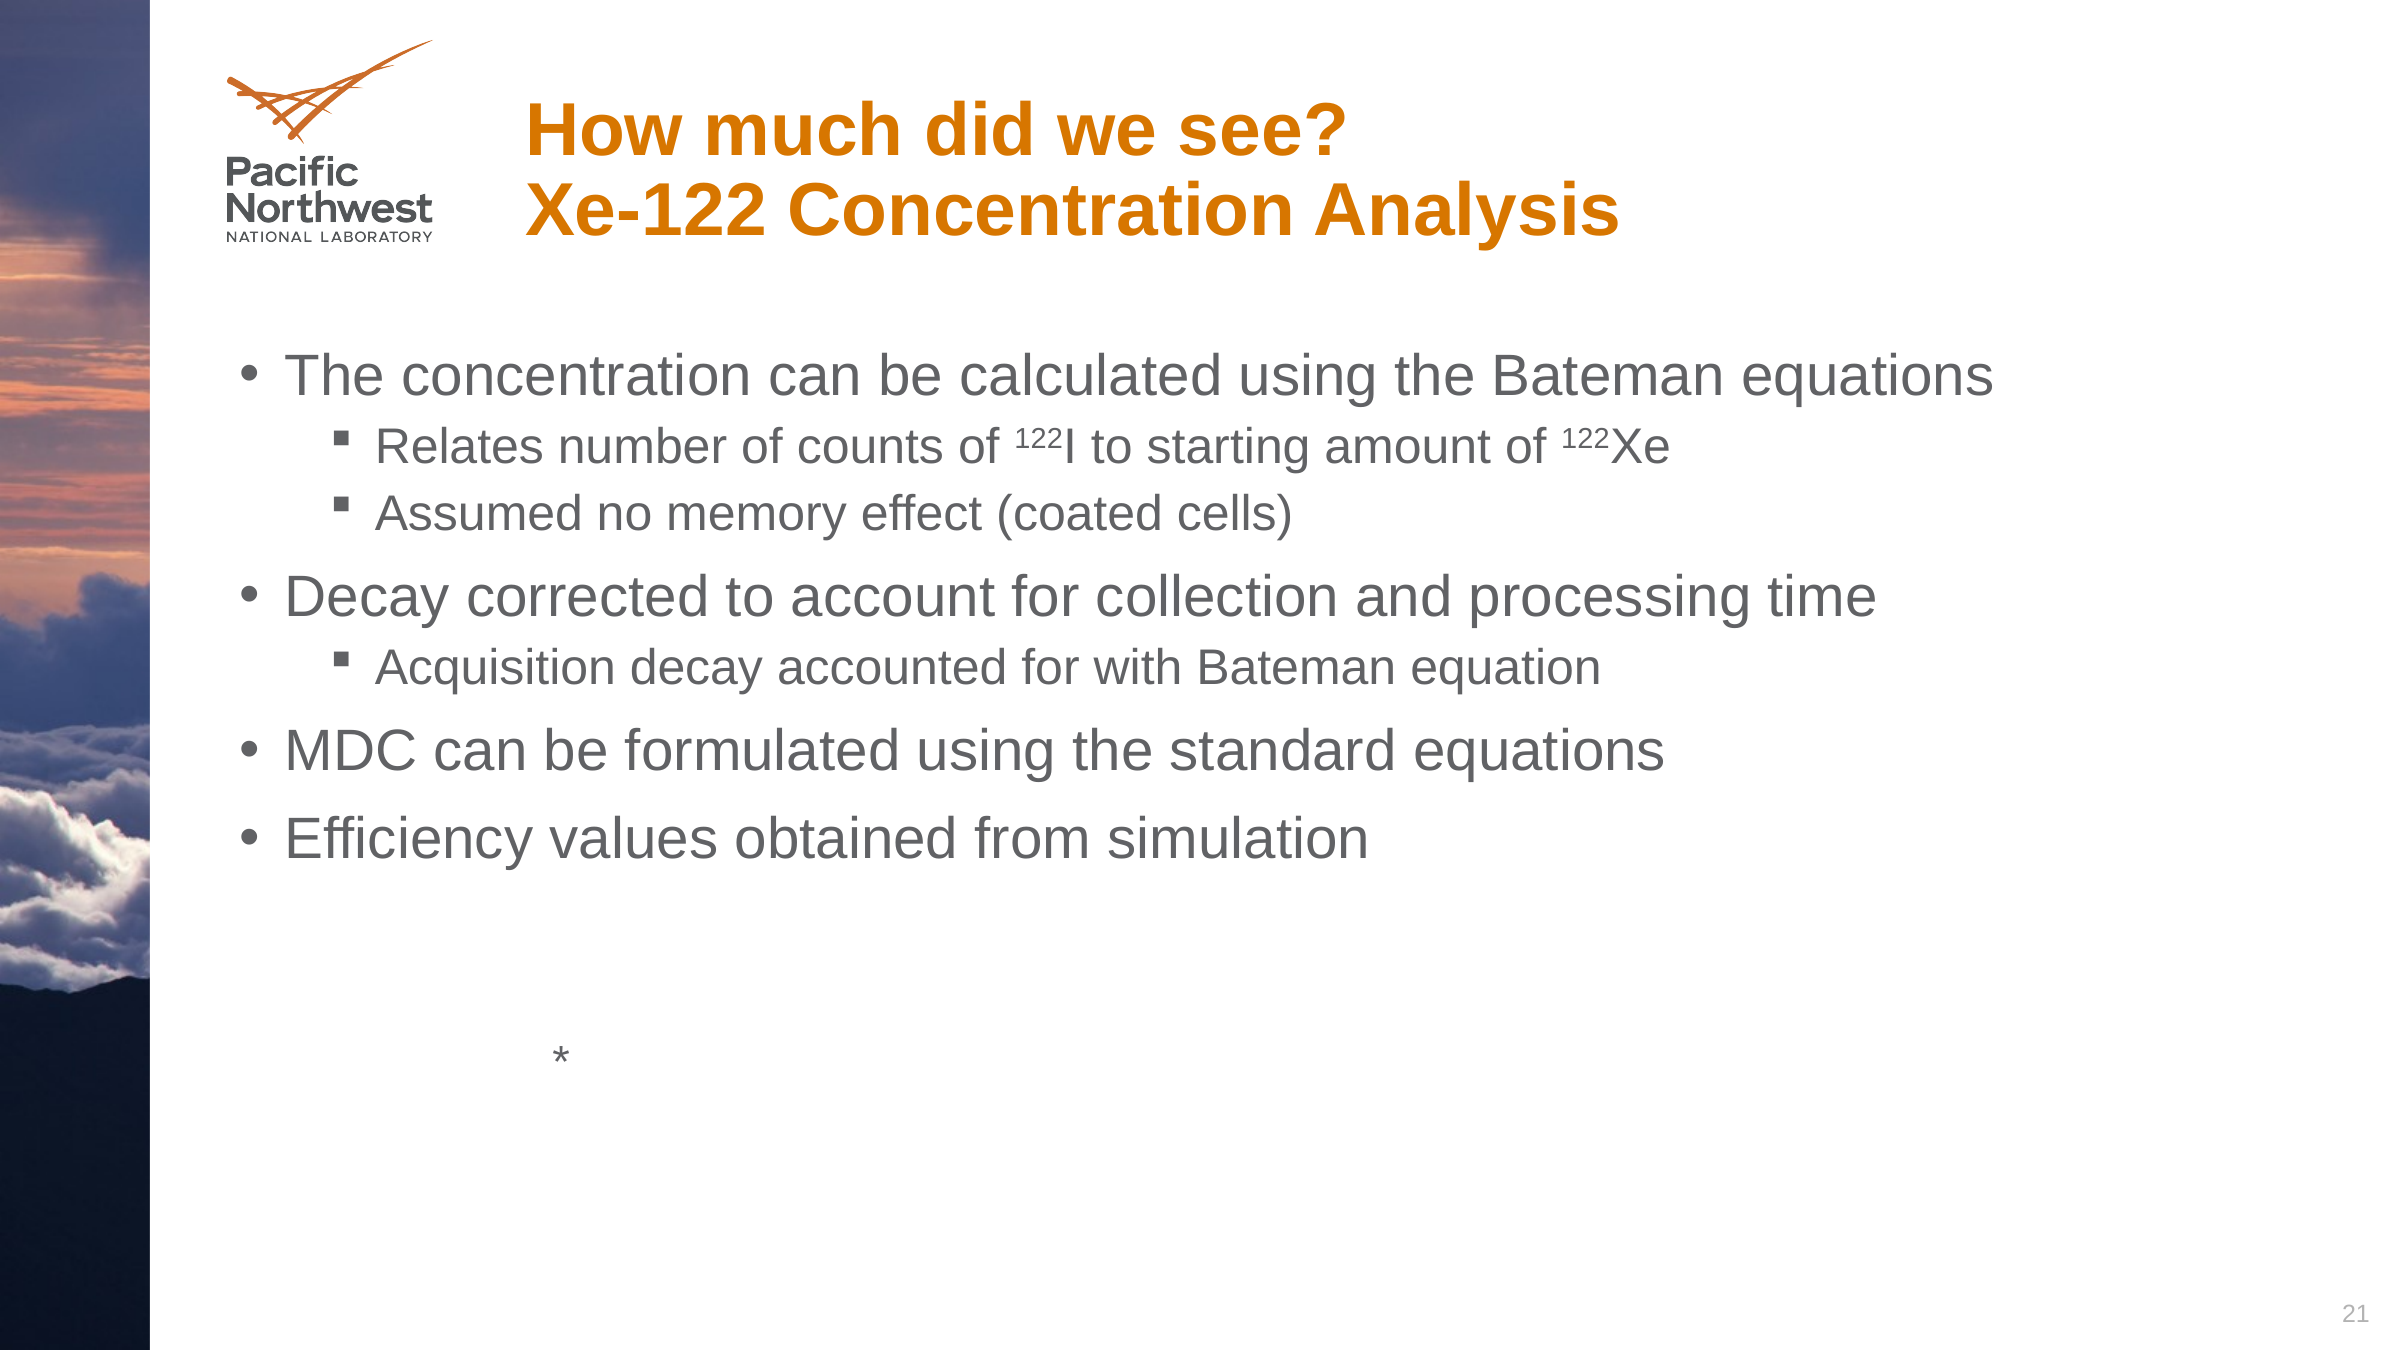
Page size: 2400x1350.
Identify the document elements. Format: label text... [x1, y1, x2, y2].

picture [225, 38, 435, 244]
picture [0, 0, 149, 1350]
slide_number 21 [2295, 1275, 2370, 1350]
list The concentration can be calculated using the Bateman equations Relates number of counts of 122I to starting amount of 122Xe Assumed no memory effect (coated cells) Decay corrected to account for collection and processing time Acquisition decay accounted for with Bateman equation MDC can be formulated using the standard equations Efficiency values obtained from simulation [225, 337, 2194, 1238]
title How much did we see? Xe-122 Concentration Analysis [525, 44, 2325, 260]
